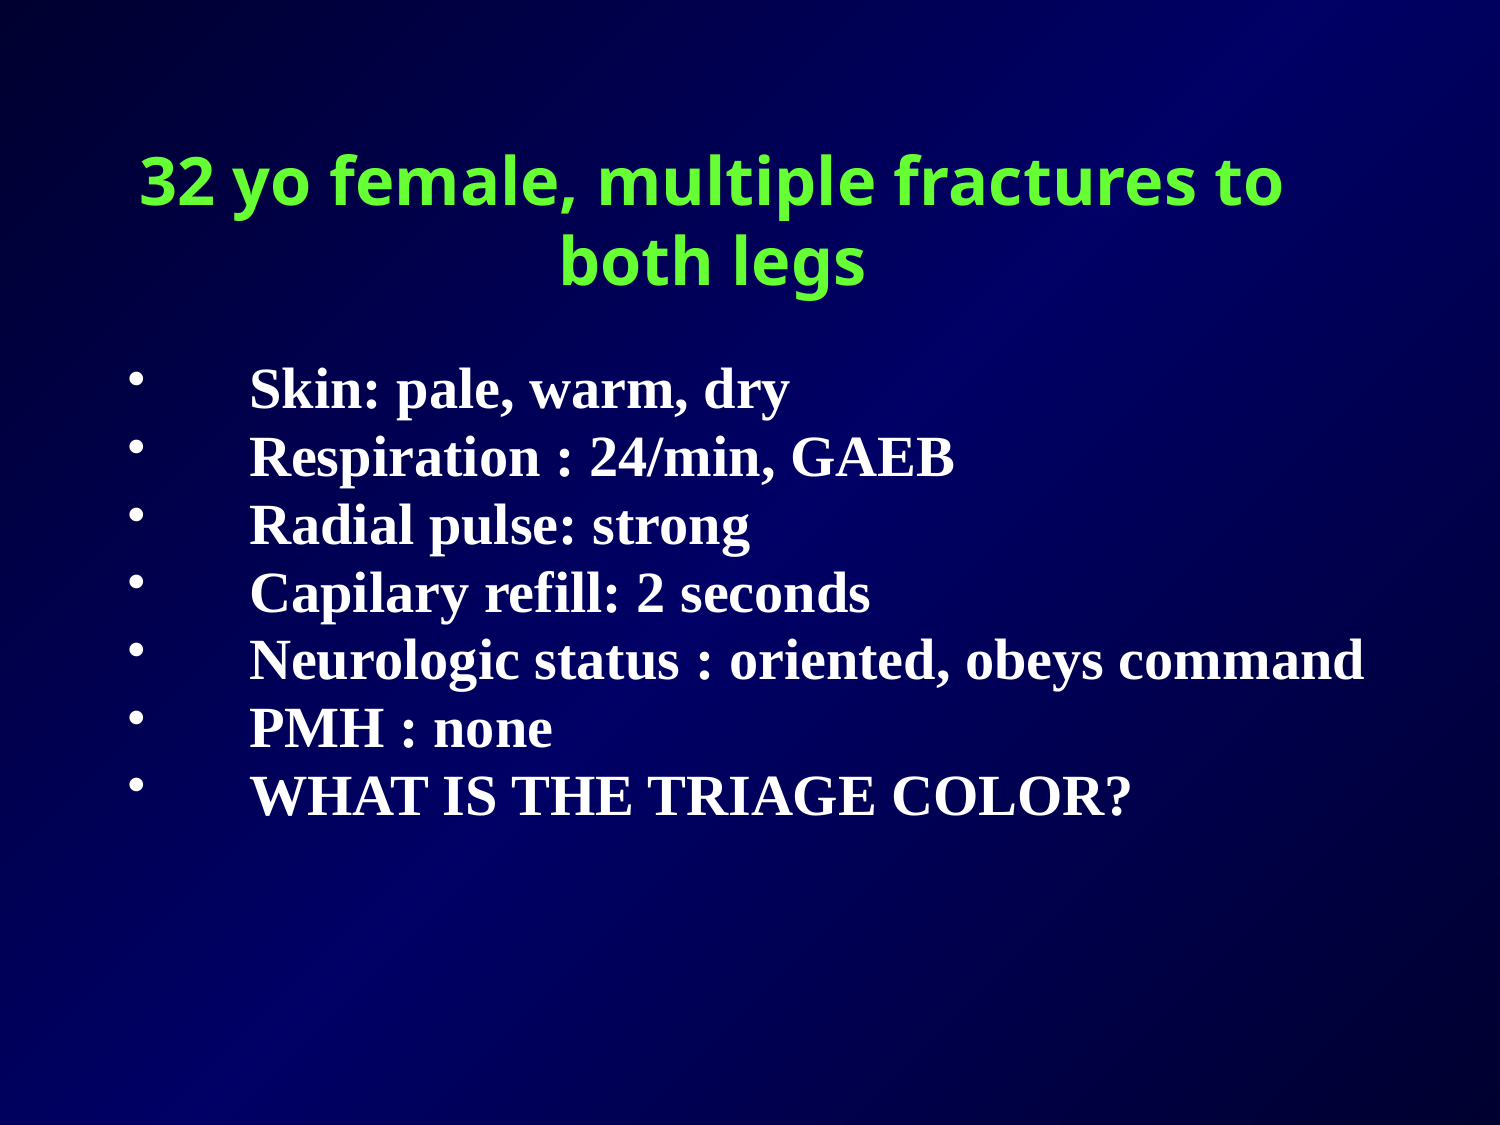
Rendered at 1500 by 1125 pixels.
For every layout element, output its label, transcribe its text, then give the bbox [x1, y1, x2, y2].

title 32 yo female, multiple fractures to both legs [74, 124, 1351, 313]
list Skin: pale, warm, dry Respiration : 24/min, GAEB Radial pulse: strong Capilary refill: 2 seconds Neurologic status : oriented, obeys command PMH : none WHAT IS THE TRIAGE COLOR? [112, 274, 1388, 951]
